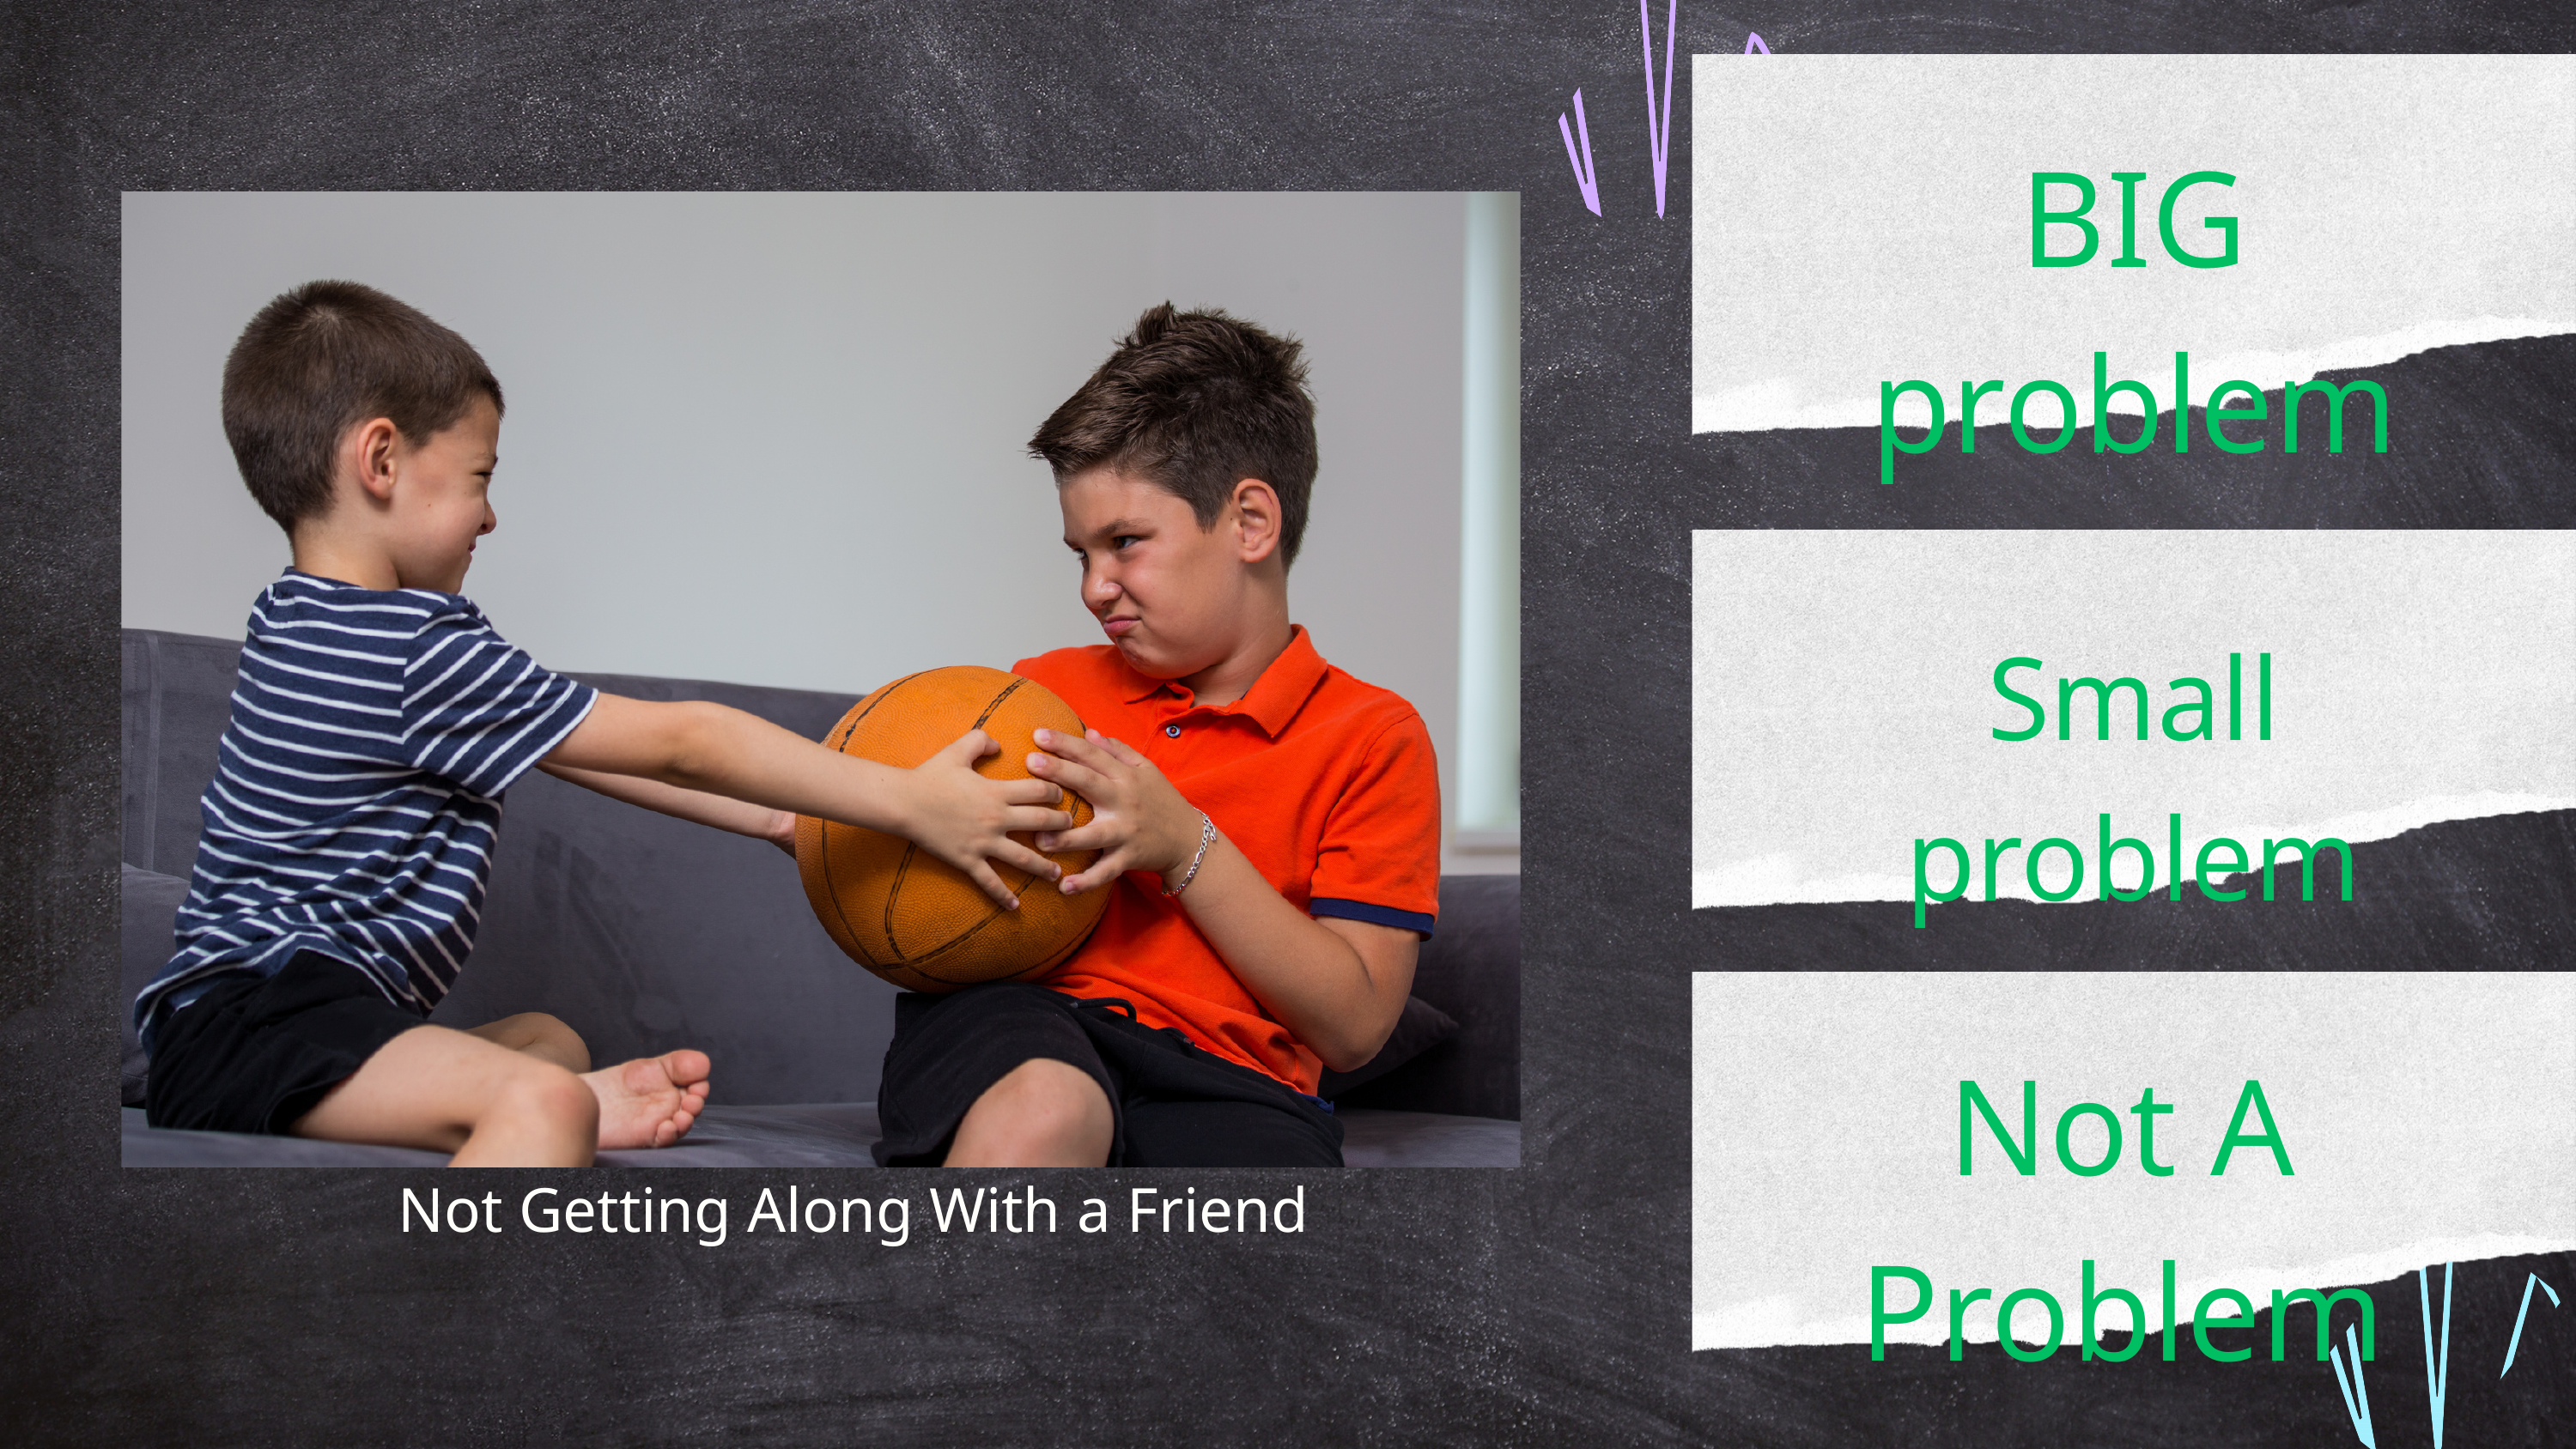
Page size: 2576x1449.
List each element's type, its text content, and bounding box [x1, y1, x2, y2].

text_box Small problem [1775, 603, 2493, 925]
text_box [0, 0, 2576, 1449]
text_box [2298, 1388, 2494, 1449]
text_box [1692, 972, 2576, 1361]
text_box [121, 191, 1521, 1167]
text_box [1692, 54, 2576, 445]
text_box Not A Problem [1697, 1016, 2548, 1388]
text_box Not Getting Along With a Friend [383, 1159, 1325, 1245]
text_box [1527, 0, 1781, 251]
text_box BIG problem [1787, 108, 2481, 479]
text_box [1692, 530, 2576, 919]
